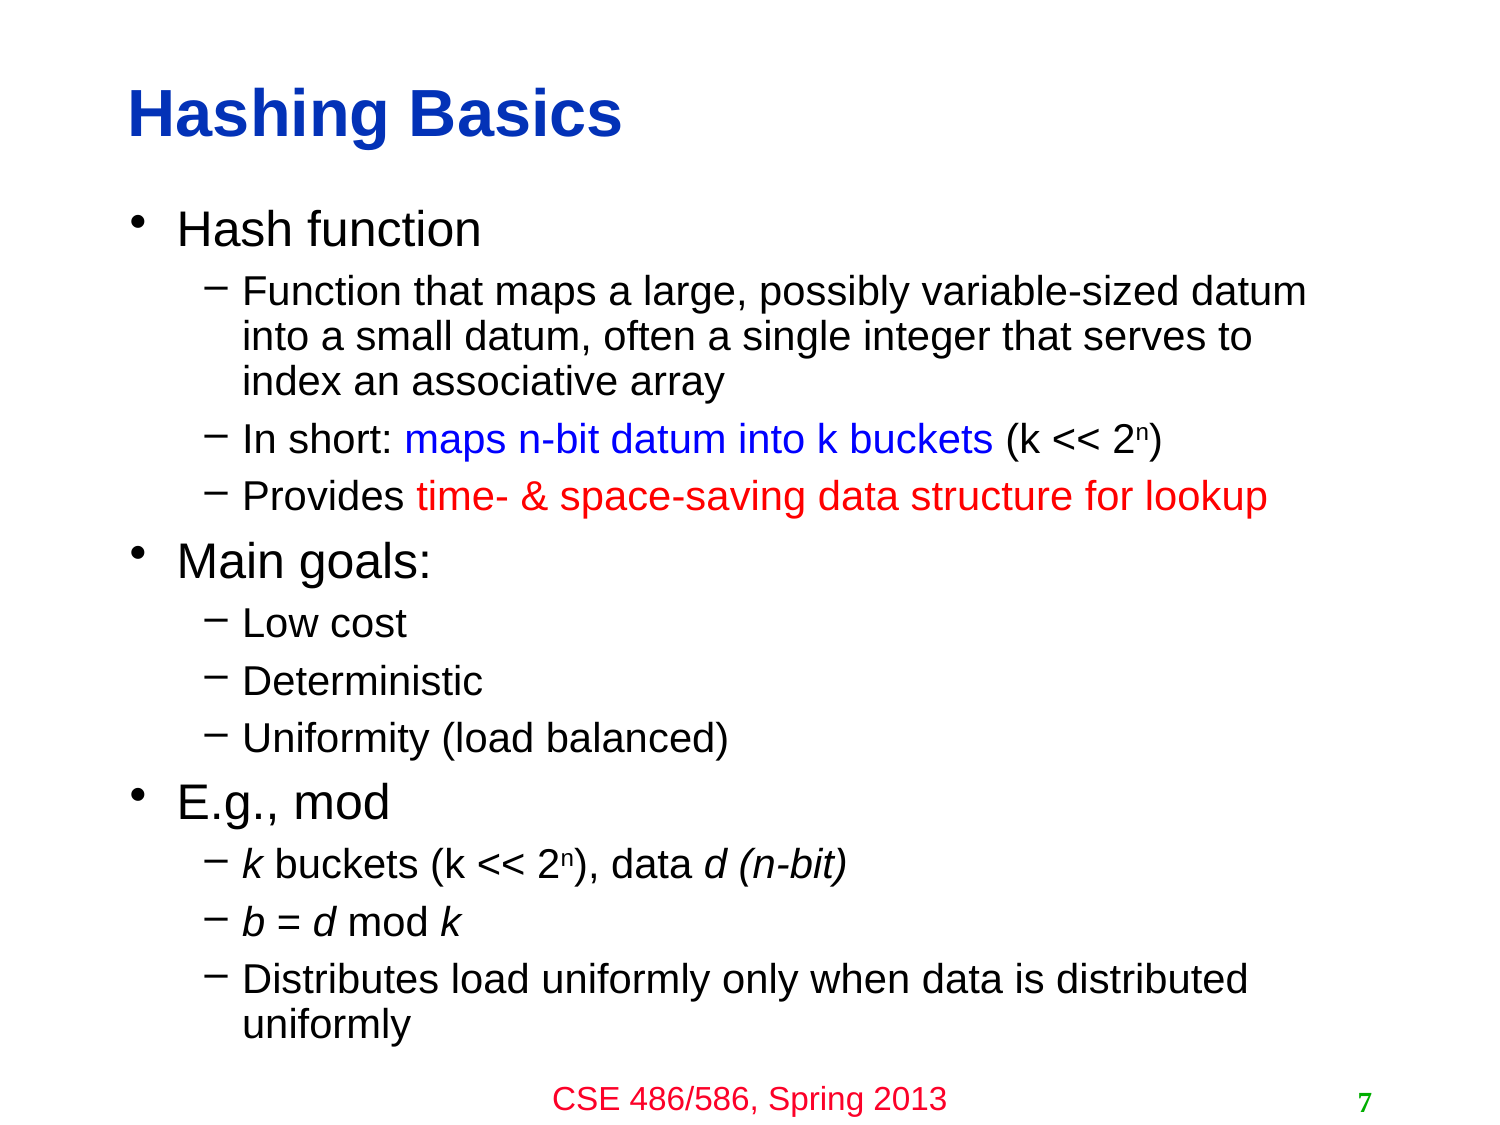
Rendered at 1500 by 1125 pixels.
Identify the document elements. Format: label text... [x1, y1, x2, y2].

slide_number 7 [1074, 1076, 1388, 1125]
title Hashing Basics [112, 53, 1310, 176]
list Hash function Function that maps a large, possibly variable-sized datum into a small datum, often a single integer that serves to index an associative array In short: maps n-bit datum into k buckets (k << 2n) Provides time- & space-saving data structure for lookup Main goals: Low cost Deterministic Uniformity (load balanced) E.g., mod k buckets (k << 2n), data d (n-bit) b = d mod k Distributes load uniformly only when data is distributed uniformly [114, 195, 1376, 1005]
